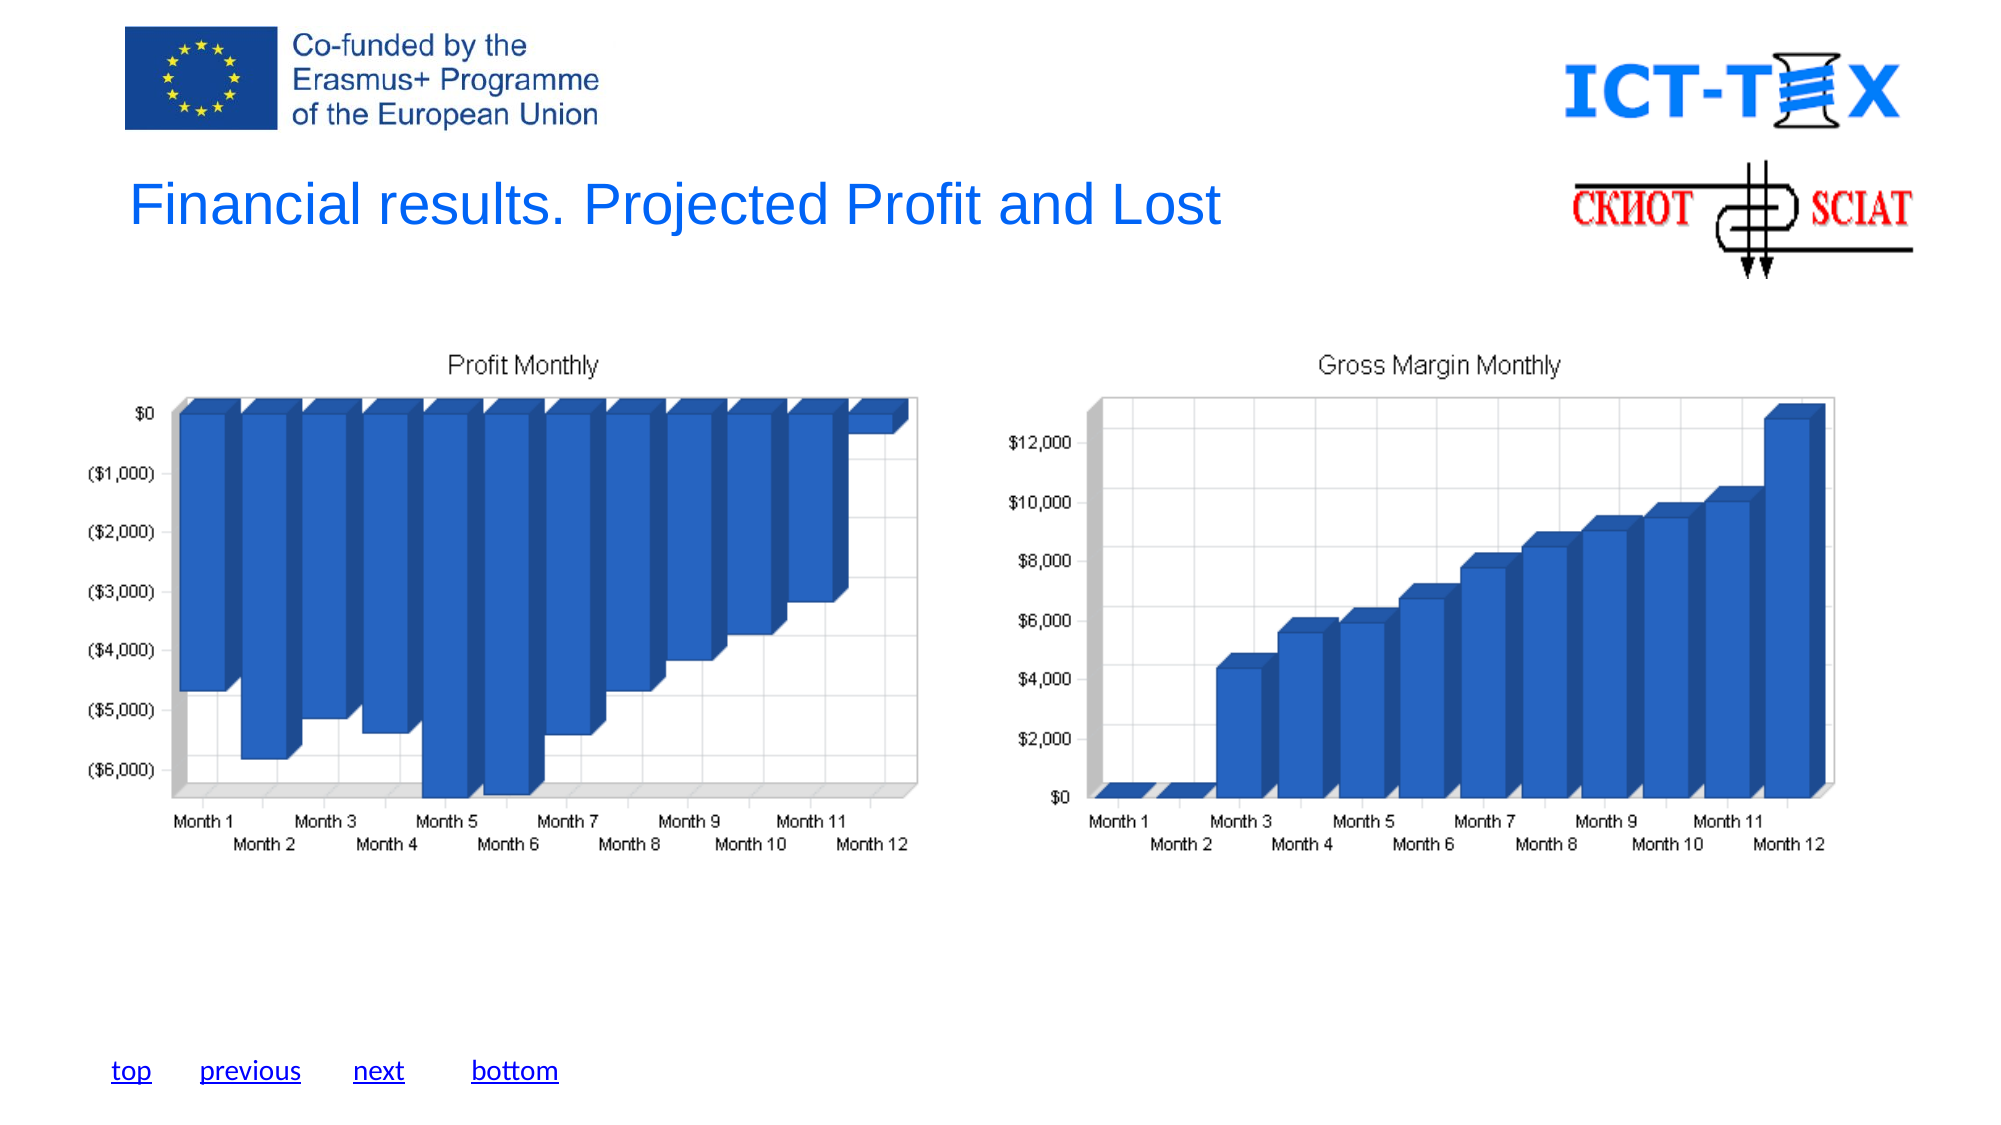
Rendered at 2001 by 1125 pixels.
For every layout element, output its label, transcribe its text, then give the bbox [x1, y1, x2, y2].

picture [1554, 135, 1918, 280]
title Financial results. Projected Profit and Lost [114, 205, 1549, 268]
picture [1539, 46, 1925, 133]
picture [125, 26, 673, 133]
picture [995, 347, 1884, 862]
picture [78, 347, 967, 862]
